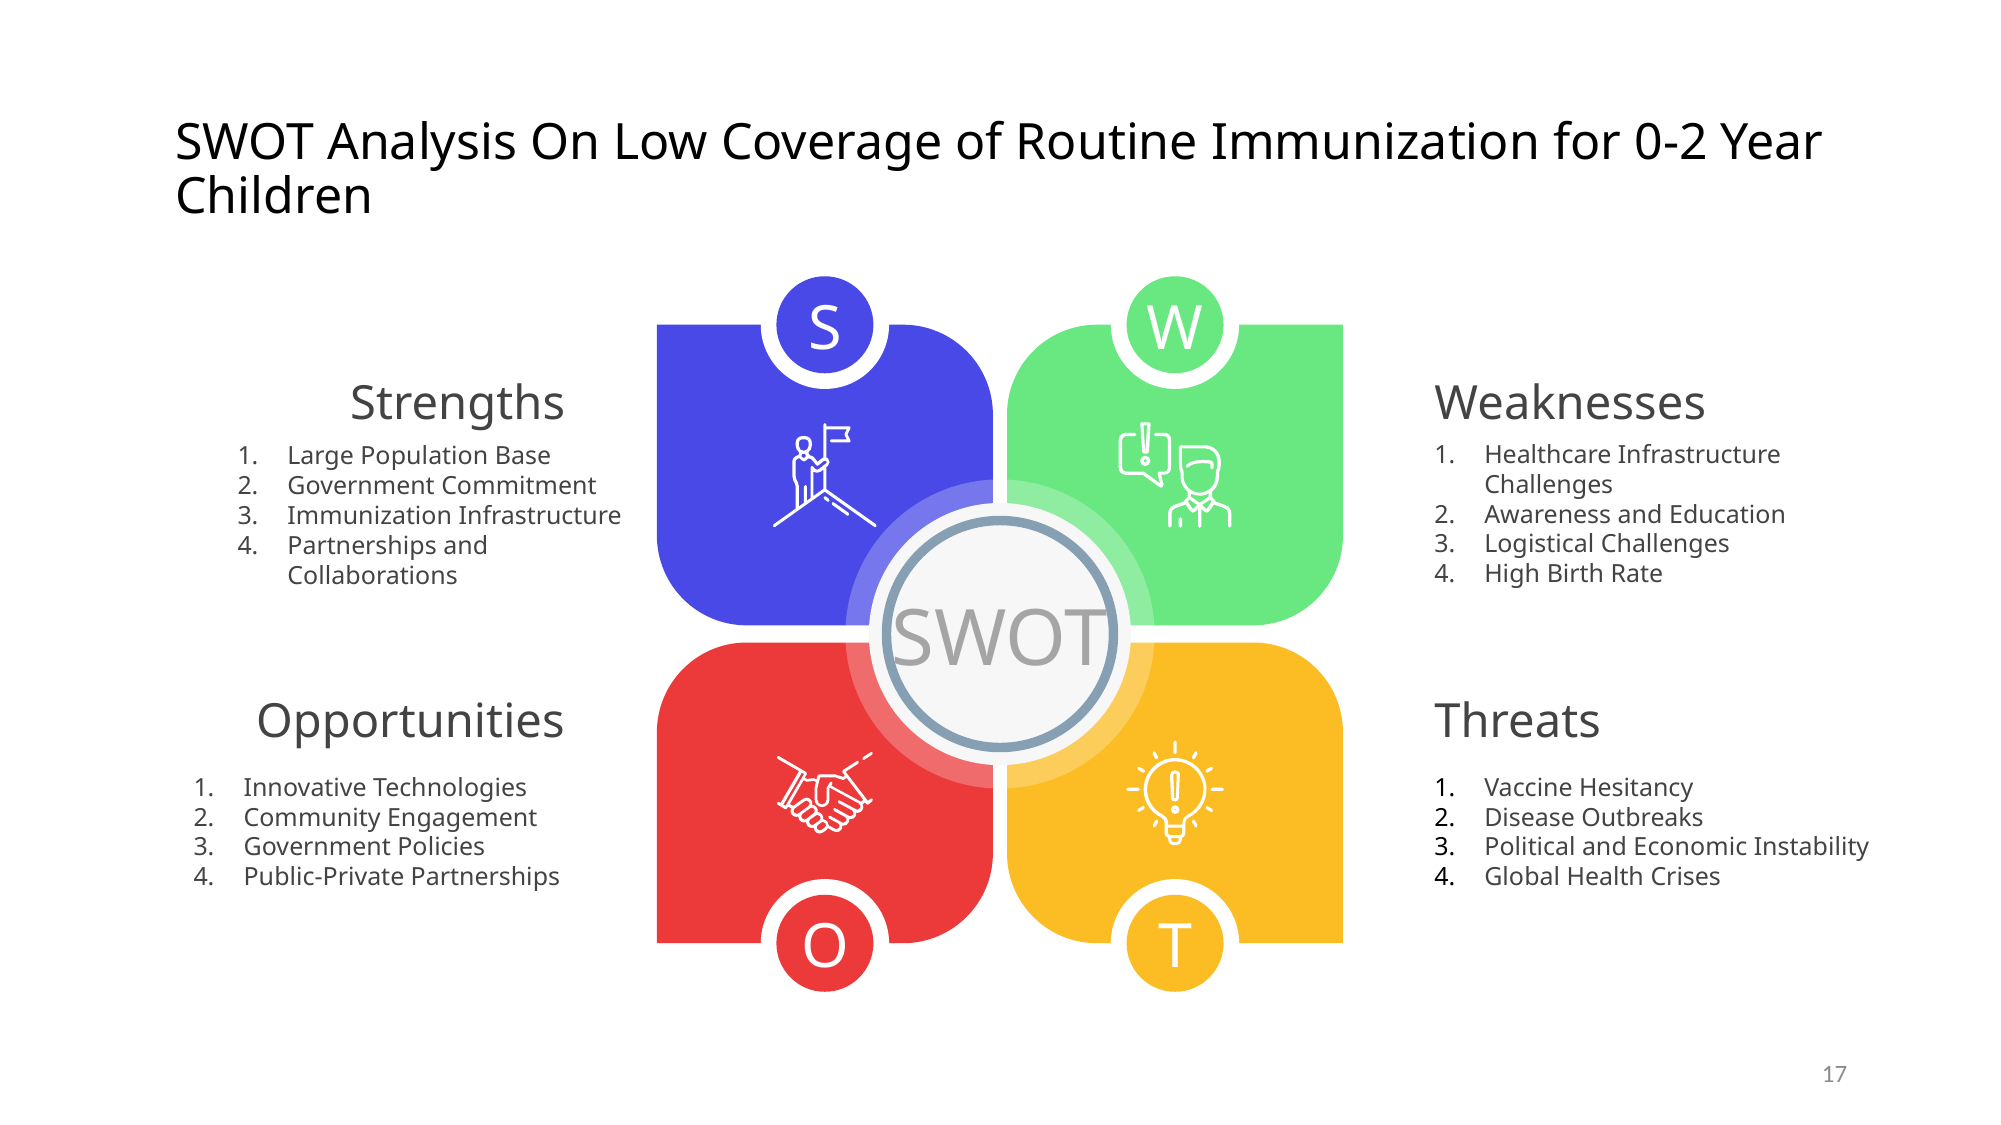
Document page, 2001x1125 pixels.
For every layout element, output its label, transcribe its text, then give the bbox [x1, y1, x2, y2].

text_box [772, 423, 878, 528]
title SWOT Analysis On Low Coverage of Routine Immunization for 0-2 Year Children [155, 117, 1845, 223]
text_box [173, 260, 993, 626]
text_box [1126, 740, 1224, 846]
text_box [173, 642, 993, 1008]
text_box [1007, 642, 1934, 1008]
slide_number 17 [1412, 1042, 1863, 1103]
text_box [1007, 260, 1934, 626]
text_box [845, 479, 1155, 789]
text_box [776, 752, 874, 834]
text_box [1118, 422, 1232, 528]
